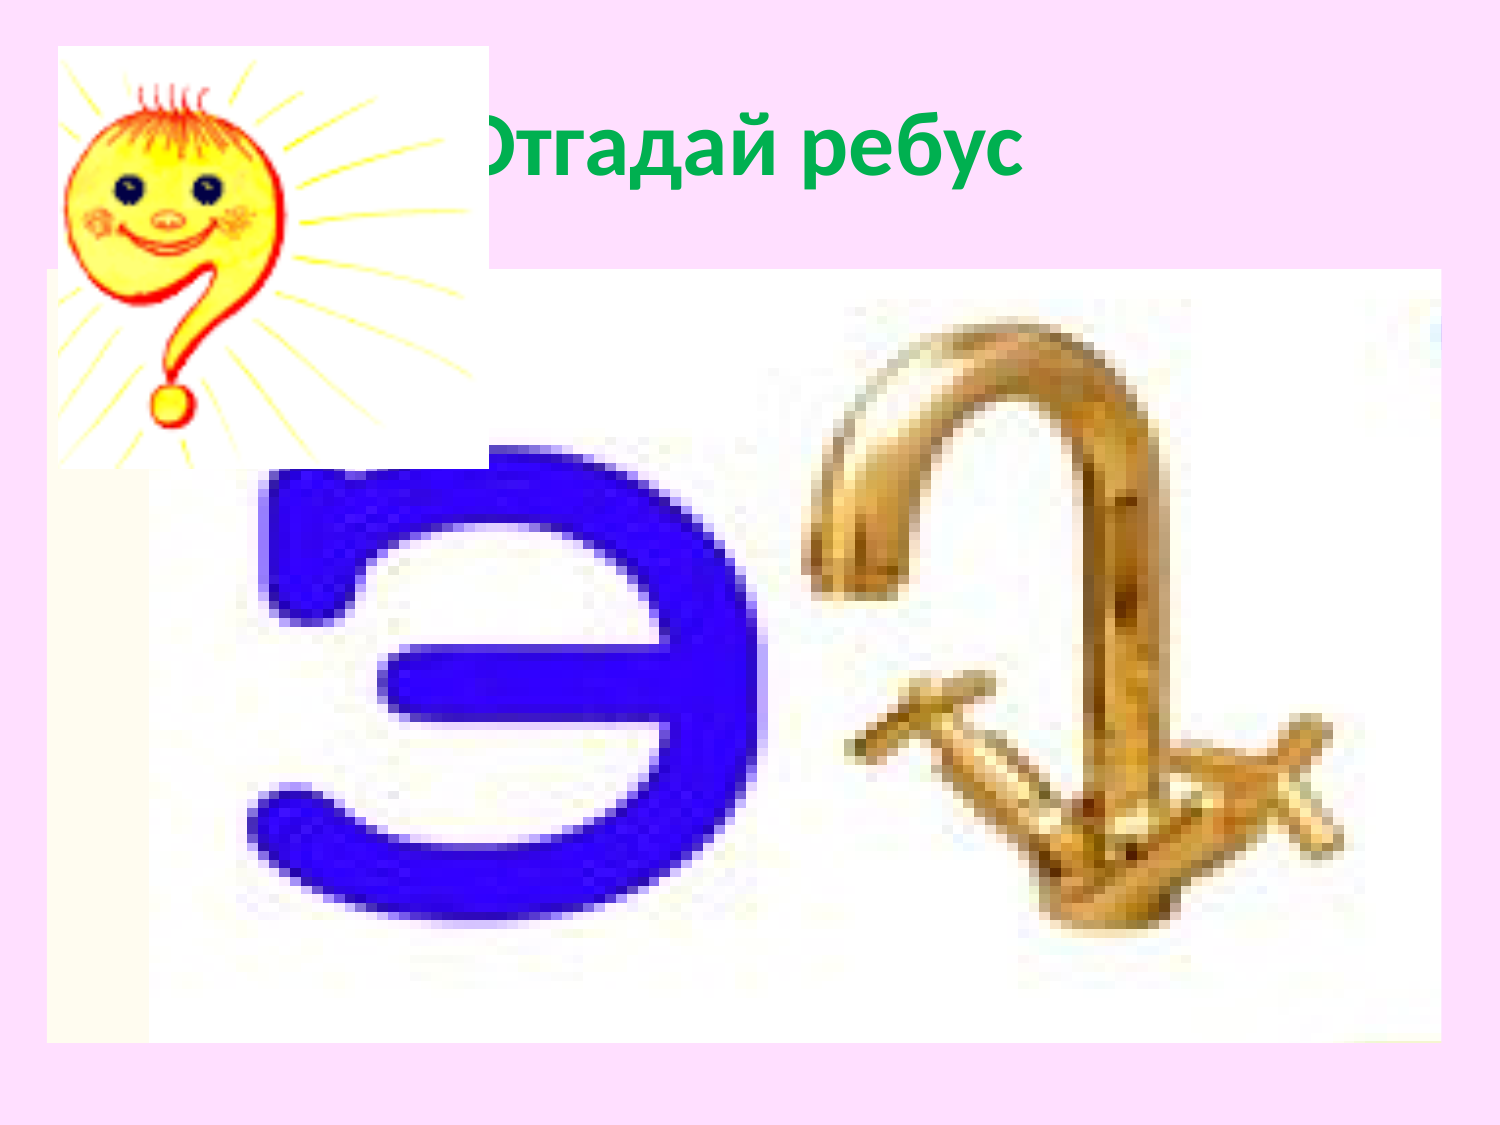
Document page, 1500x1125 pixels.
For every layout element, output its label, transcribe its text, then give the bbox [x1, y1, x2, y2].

picture [46, 46, 1442, 1044]
title Отгадай ребус [487, 45, 1425, 233]
